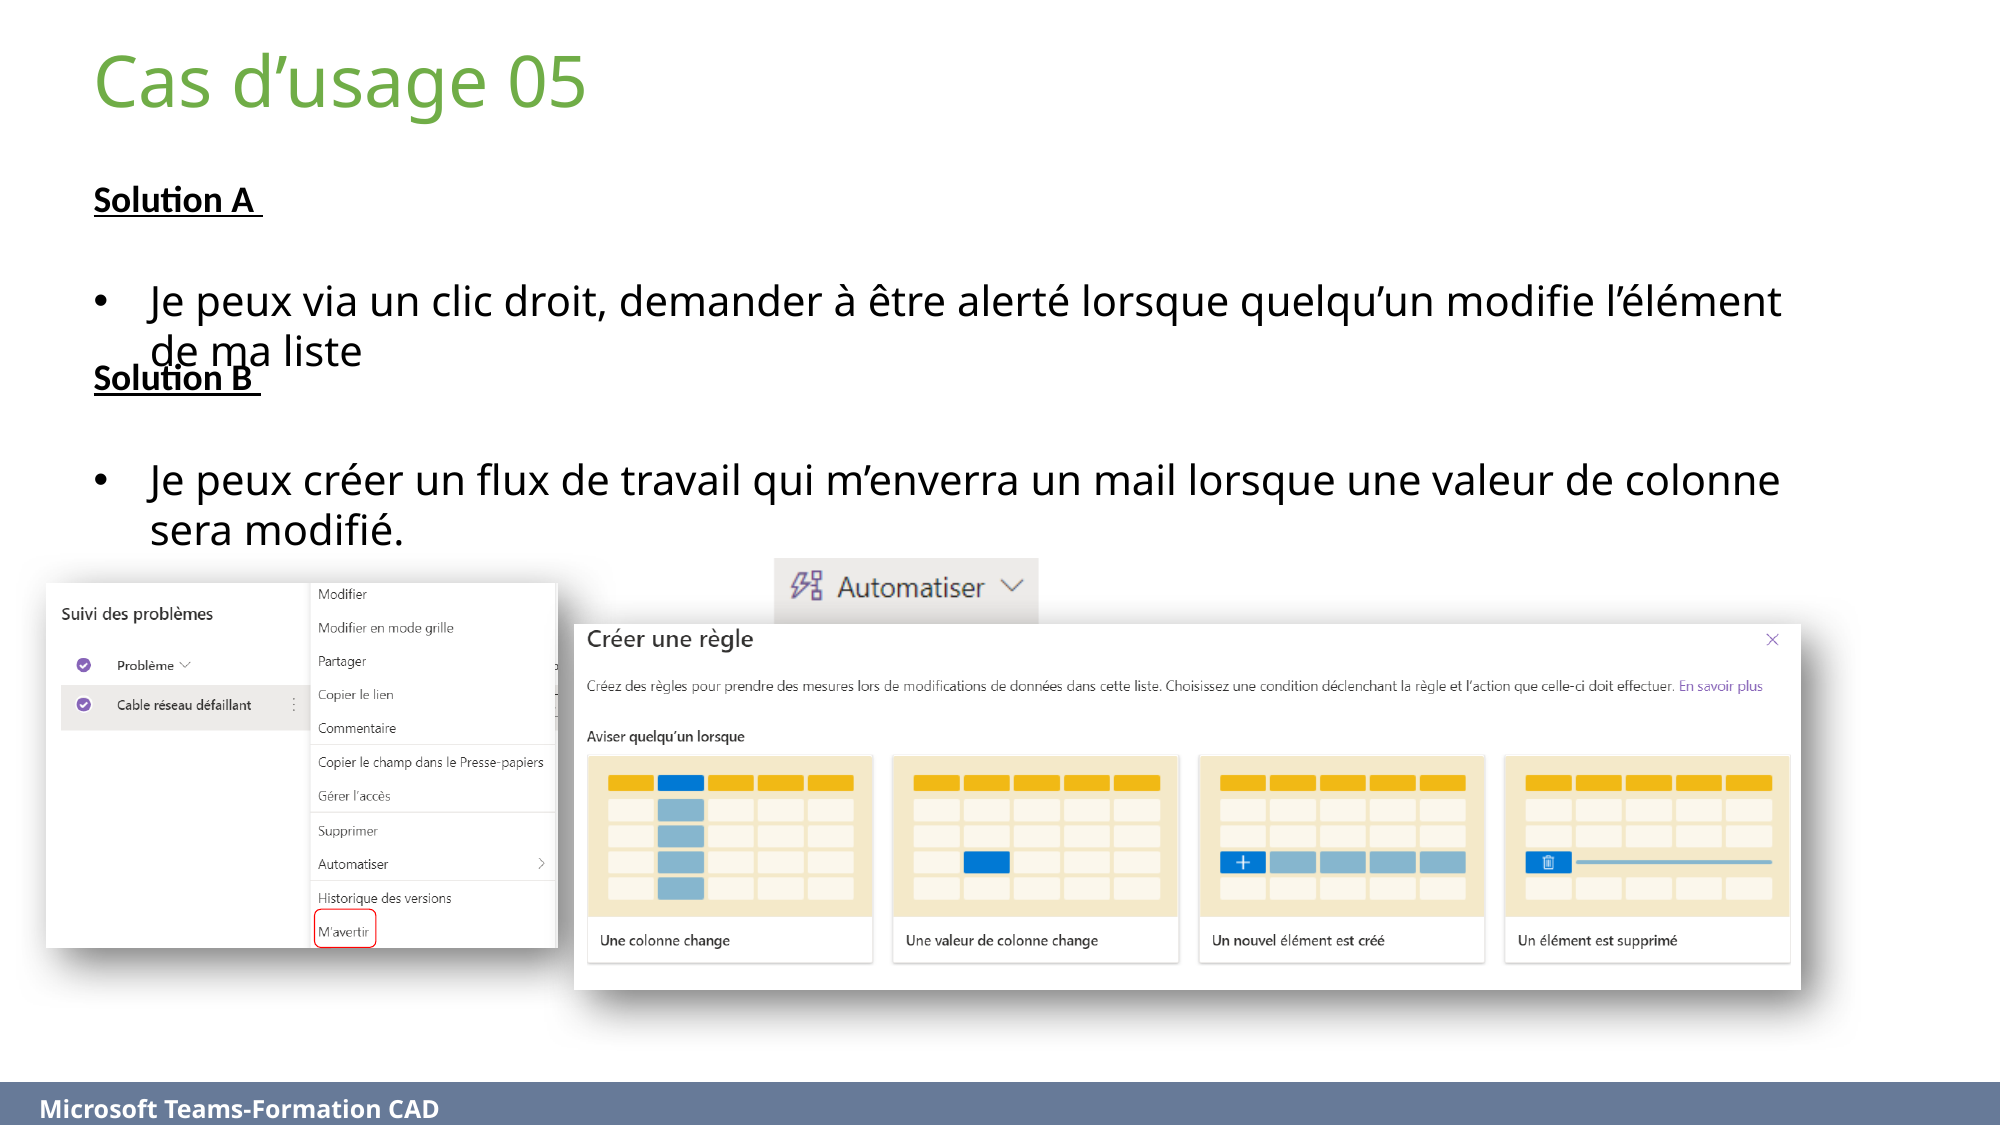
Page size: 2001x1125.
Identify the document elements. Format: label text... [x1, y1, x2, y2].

title Cas d’usage 05 [78, 38, 1837, 131]
text_box Je peux via un clic droit, demander à être alerté lorsque quelqu’un modifie l’élément de ma liste [78, 267, 1801, 433]
text_box Je peux créer un flux de travail qui m’enverra un mail lorsque une valeur de colonne sera modifié. [78, 446, 1837, 612]
picture [46, 583, 558, 948]
text_box Solution A [78, 167, 315, 227]
text_box Solution B [78, 345, 315, 406]
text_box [574, 557, 1801, 990]
